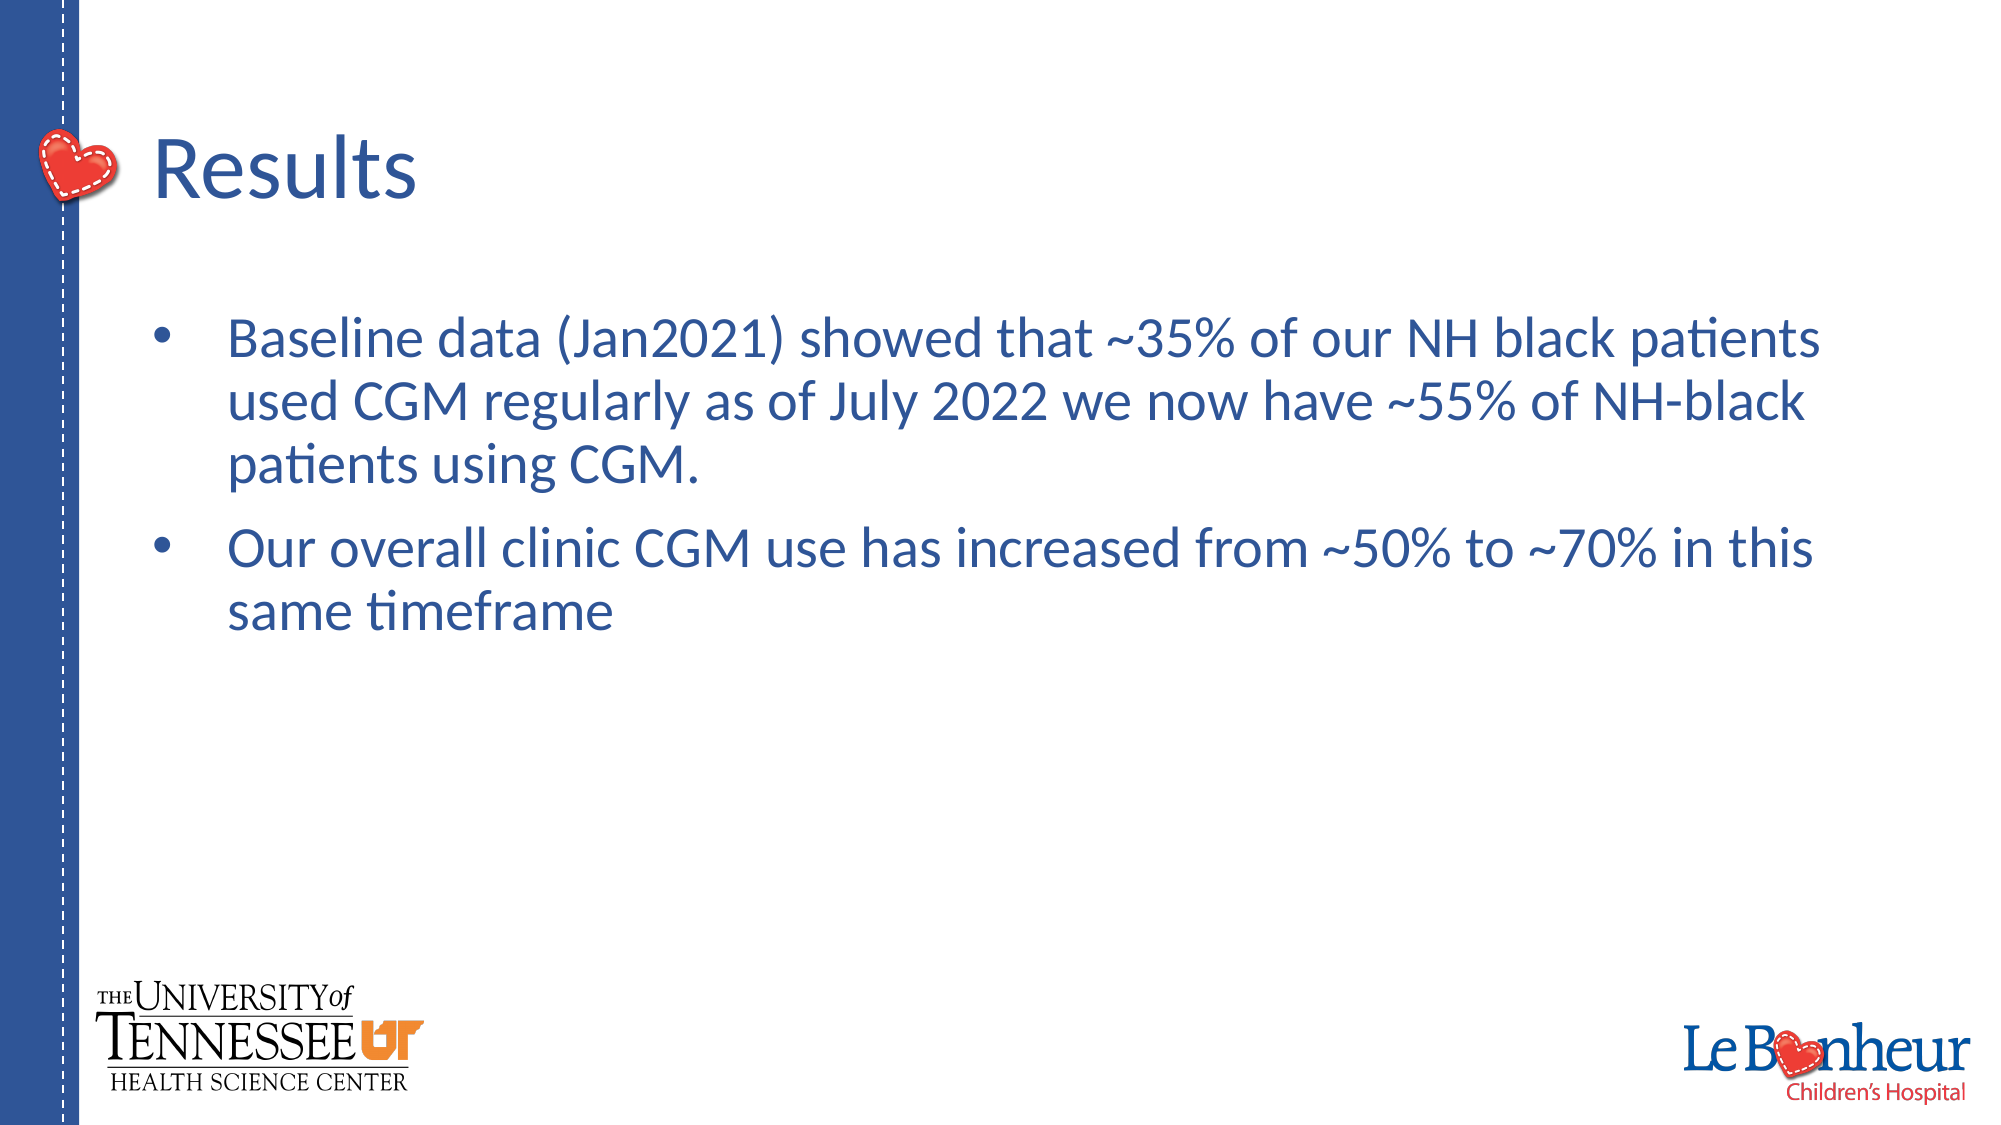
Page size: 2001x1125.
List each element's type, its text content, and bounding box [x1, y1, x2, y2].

picture [35, 127, 124, 210]
list Baseline data (Jan2021) showed that ~35% of our NH black patients used CGM regularly as of July 2022 we now have ~55% of NH-black patients using CGM. Our overall clinic CGM use has increased from ~50% to ~70% in this same timeframe [137, 299, 1863, 1014]
picture [1684, 1022, 1971, 1105]
title Results [137, 59, 1863, 278]
picture [95, 980, 424, 1091]
